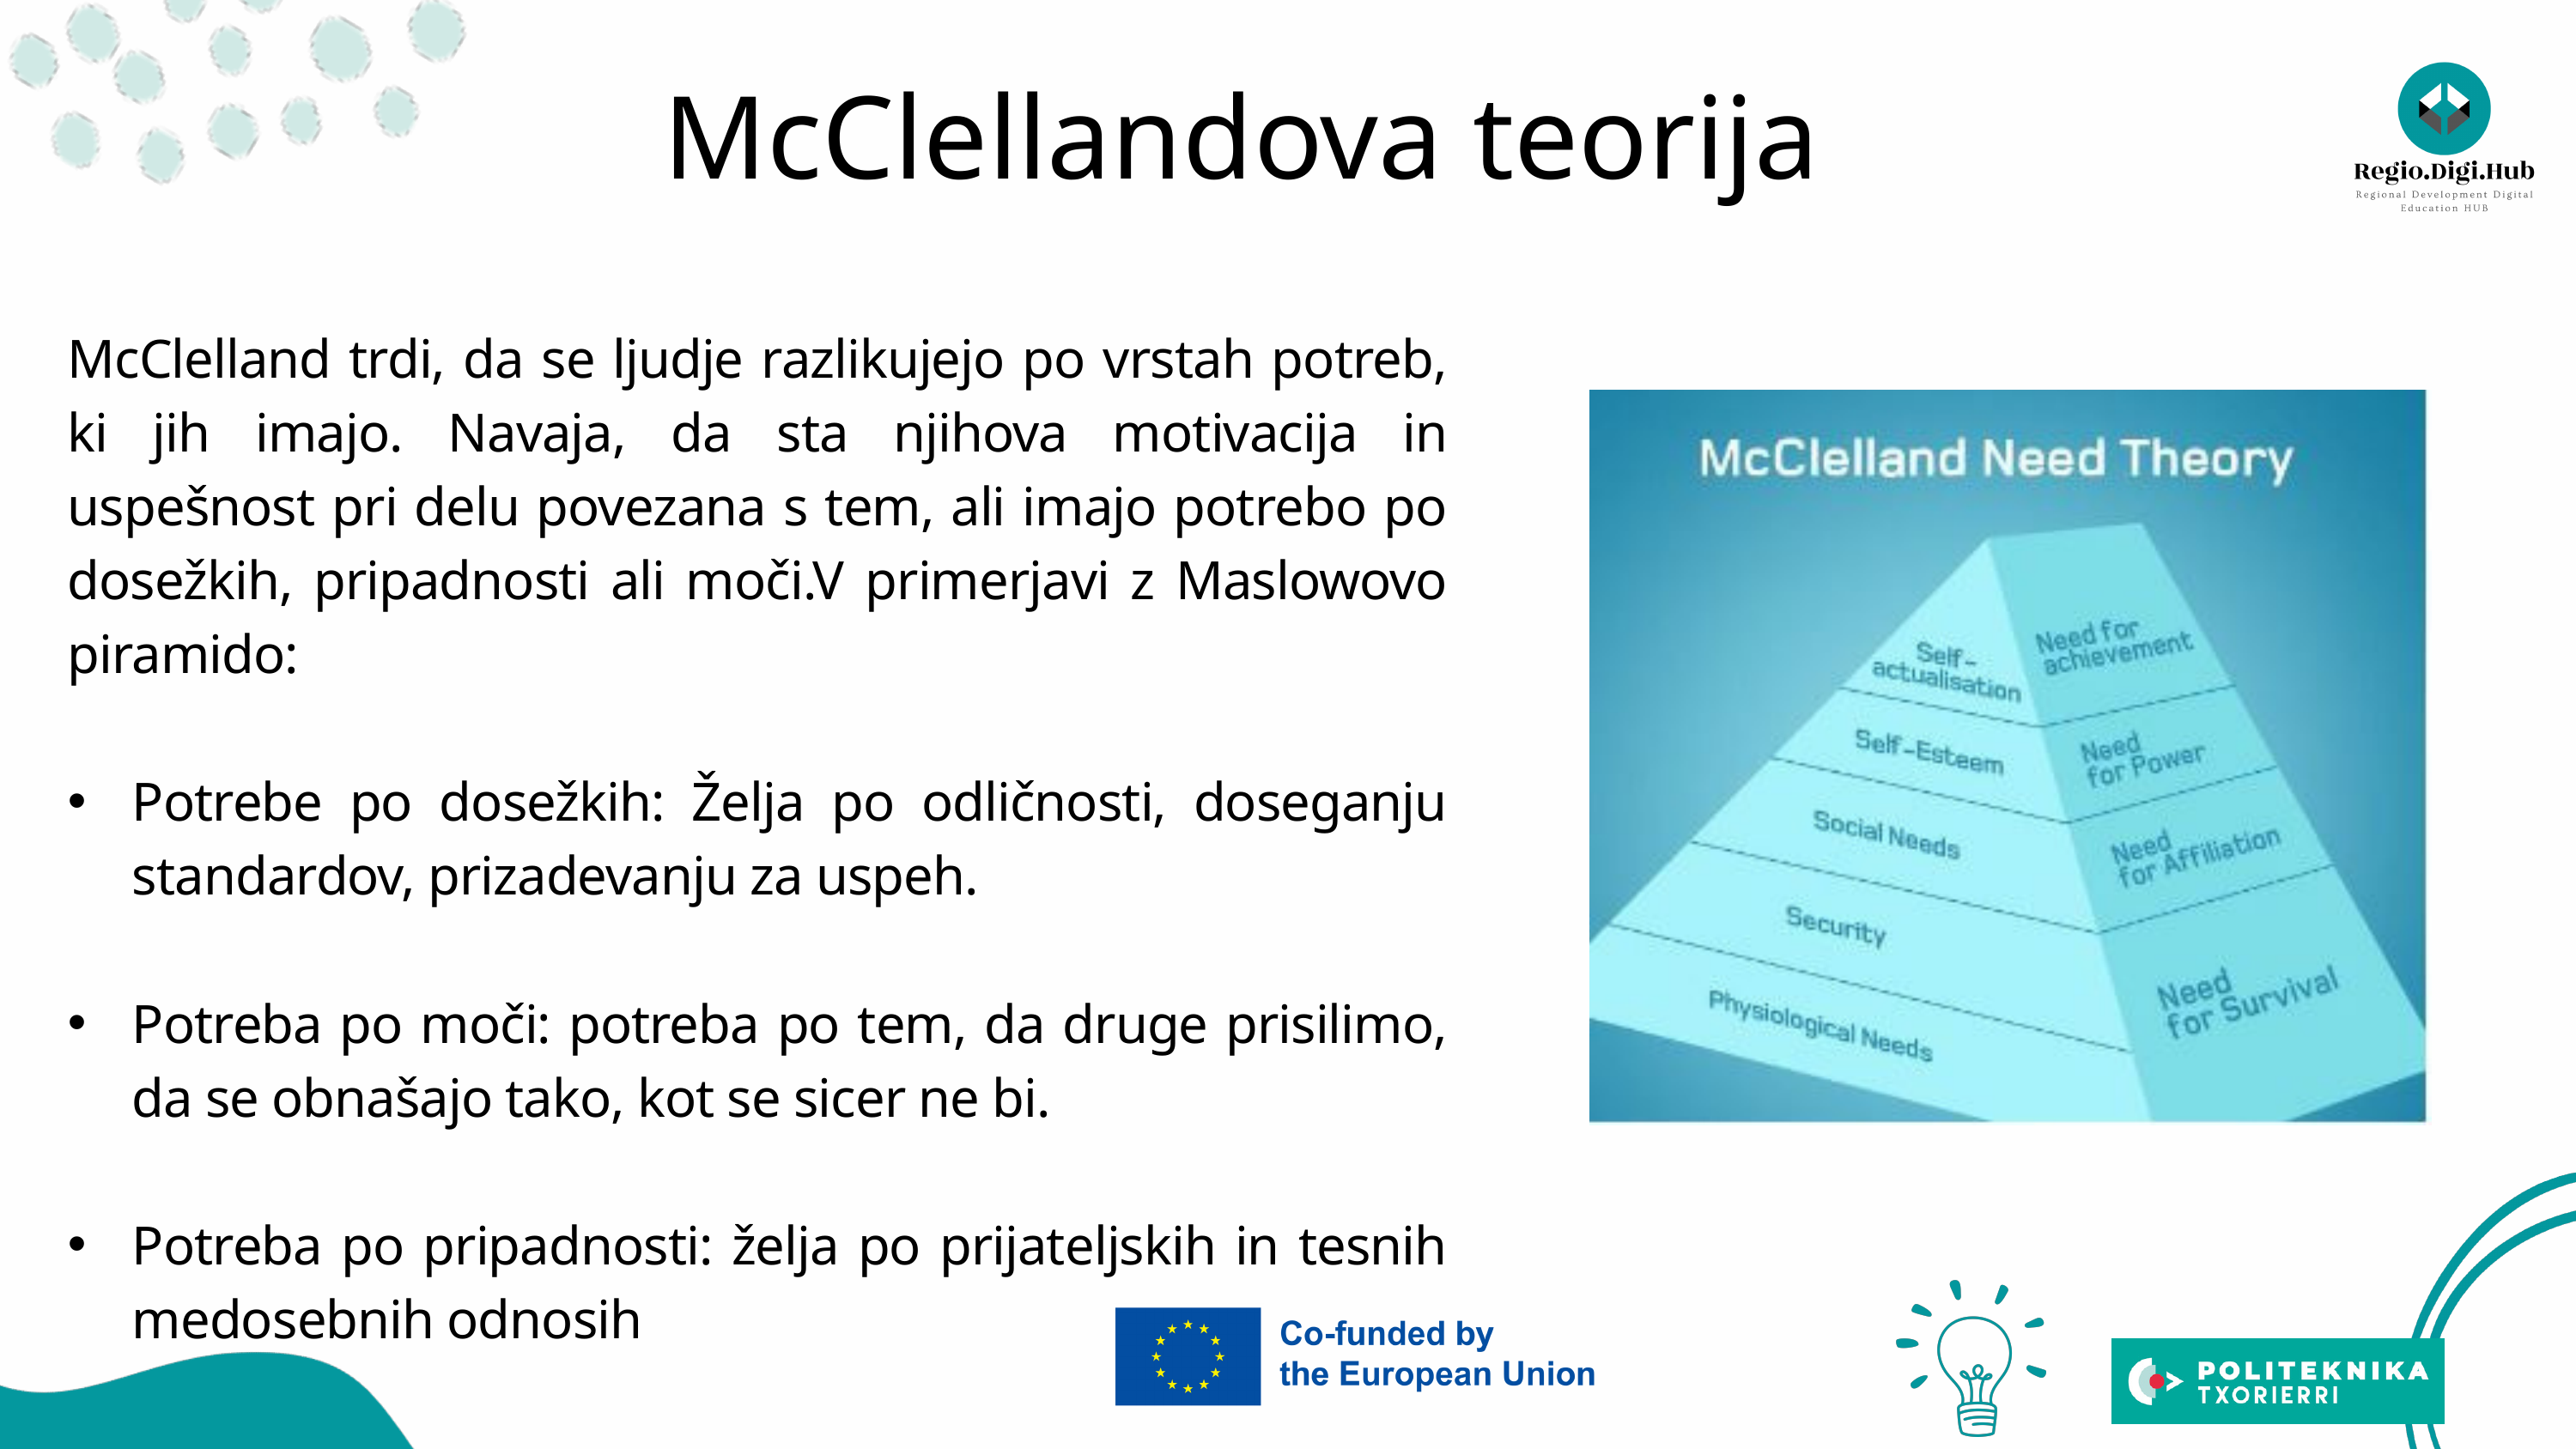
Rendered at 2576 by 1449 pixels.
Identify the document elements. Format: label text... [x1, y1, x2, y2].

picture [2111, 1132, 2576, 1449]
picture [1108, 1301, 1631, 1412]
picture [0, 1178, 663, 1449]
picture [1895, 1280, 2046, 1437]
text_box McClellandova teorija [658, 104, 1825, 203]
picture [2312, 0, 2576, 264]
picture [1589, 390, 2432, 1125]
picture [0, 0, 489, 306]
text_box McClelland trdi, da se ljudje razlikujejo po vrstah potreb, ki jih imajo. Navaja, da sta njihova motivacija in uspešnost pri delu povezana s tem, ali imajo potrebo po dosežkih, pripadnosti ali moči.V primerjavi z Maslowovo piramido: Potrebe po dosežkih: Želja po odličnosti, doseganju standardov, prizadevanju za uspeh. Potreba po moči: potreba po tem, da druge prisilimo, da se obnašajo tako, kot se sicer ne bi. Potreba po pripadnosti: želja po prijateljskih in tesnih medosebnih odnosih [67, 314, 1447, 1349]
